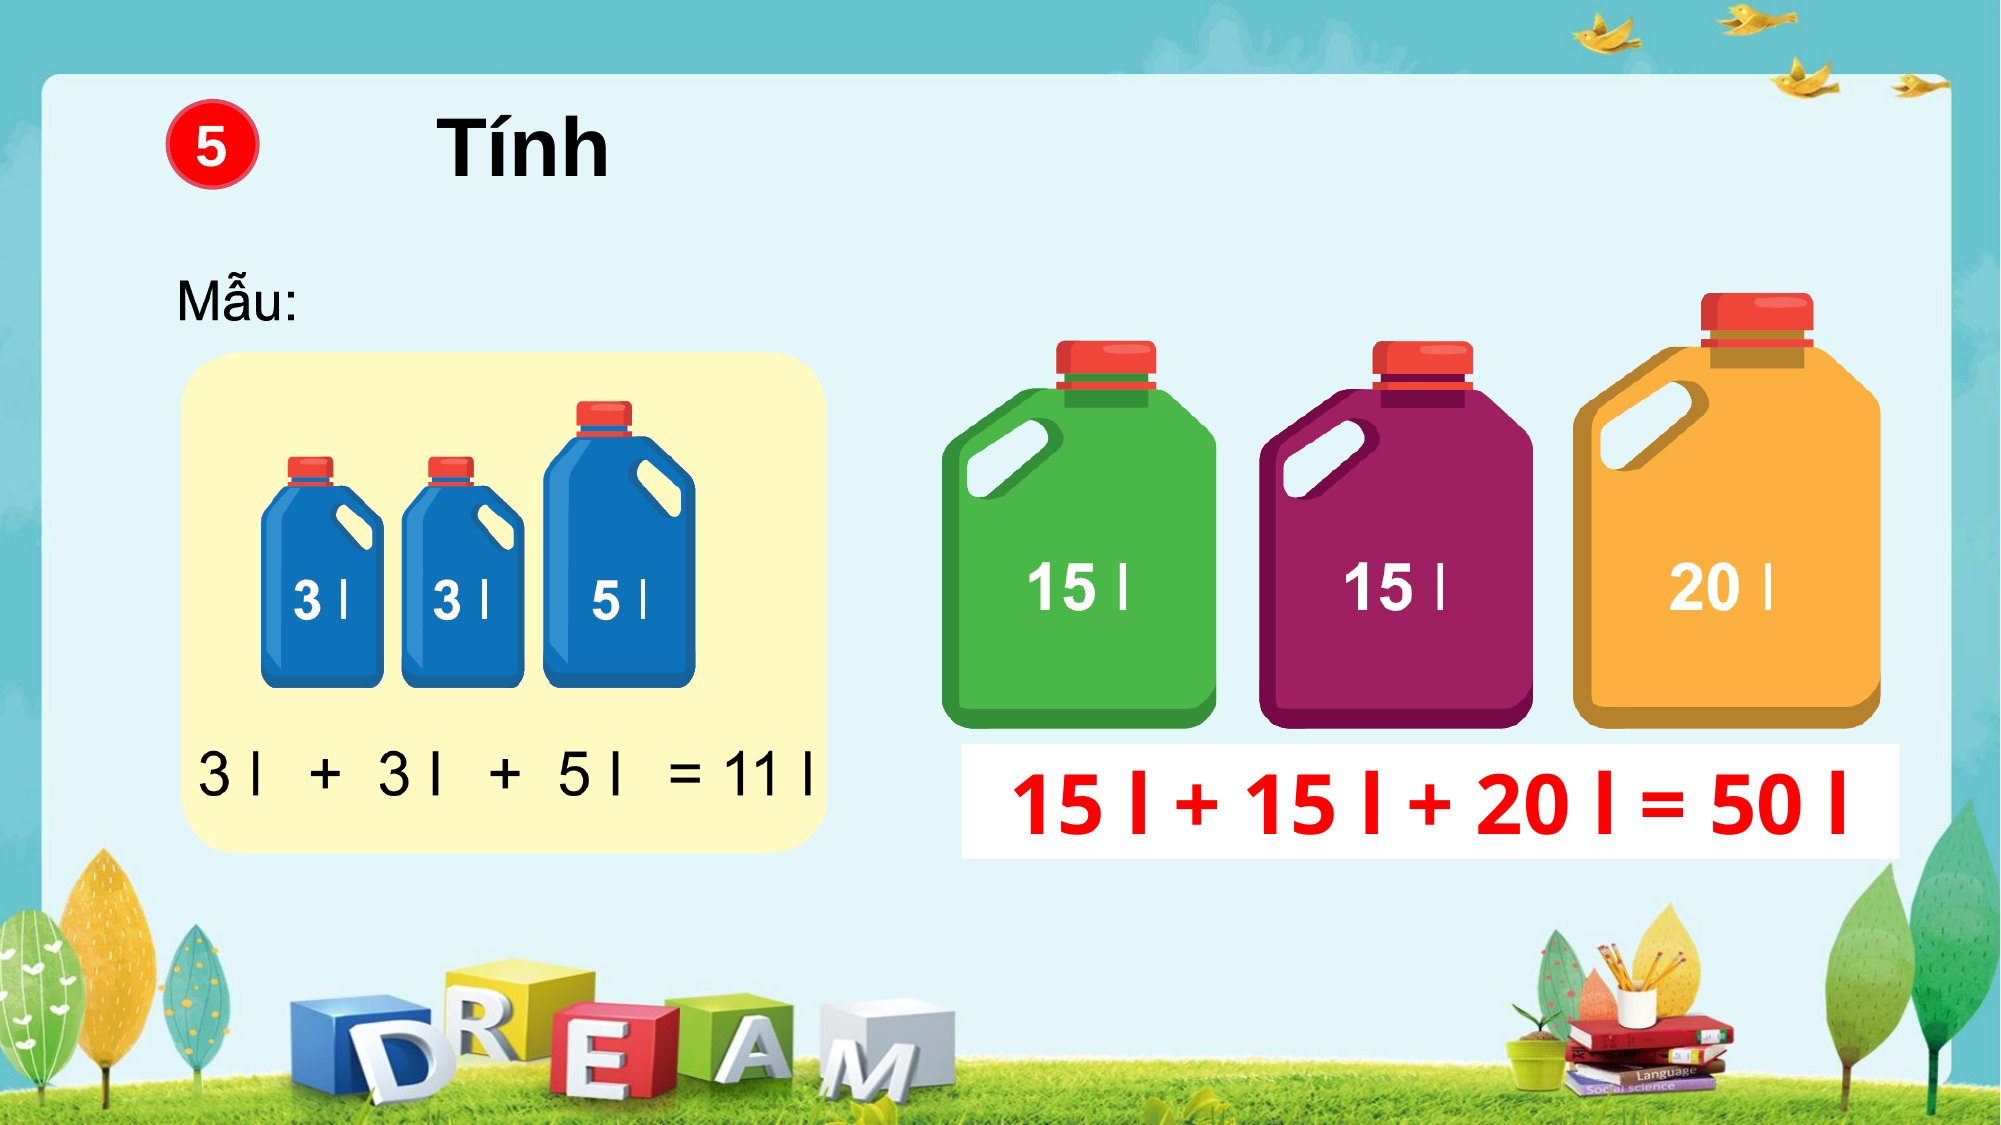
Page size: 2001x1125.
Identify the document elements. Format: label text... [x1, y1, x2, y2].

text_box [167, 100, 258, 188]
text_box 15 l + 15 l + 20 l = 50 l [961, 744, 1900, 859]
picture [0, 0, 2001, 1125]
text_box Tính [244, 85, 804, 201]
